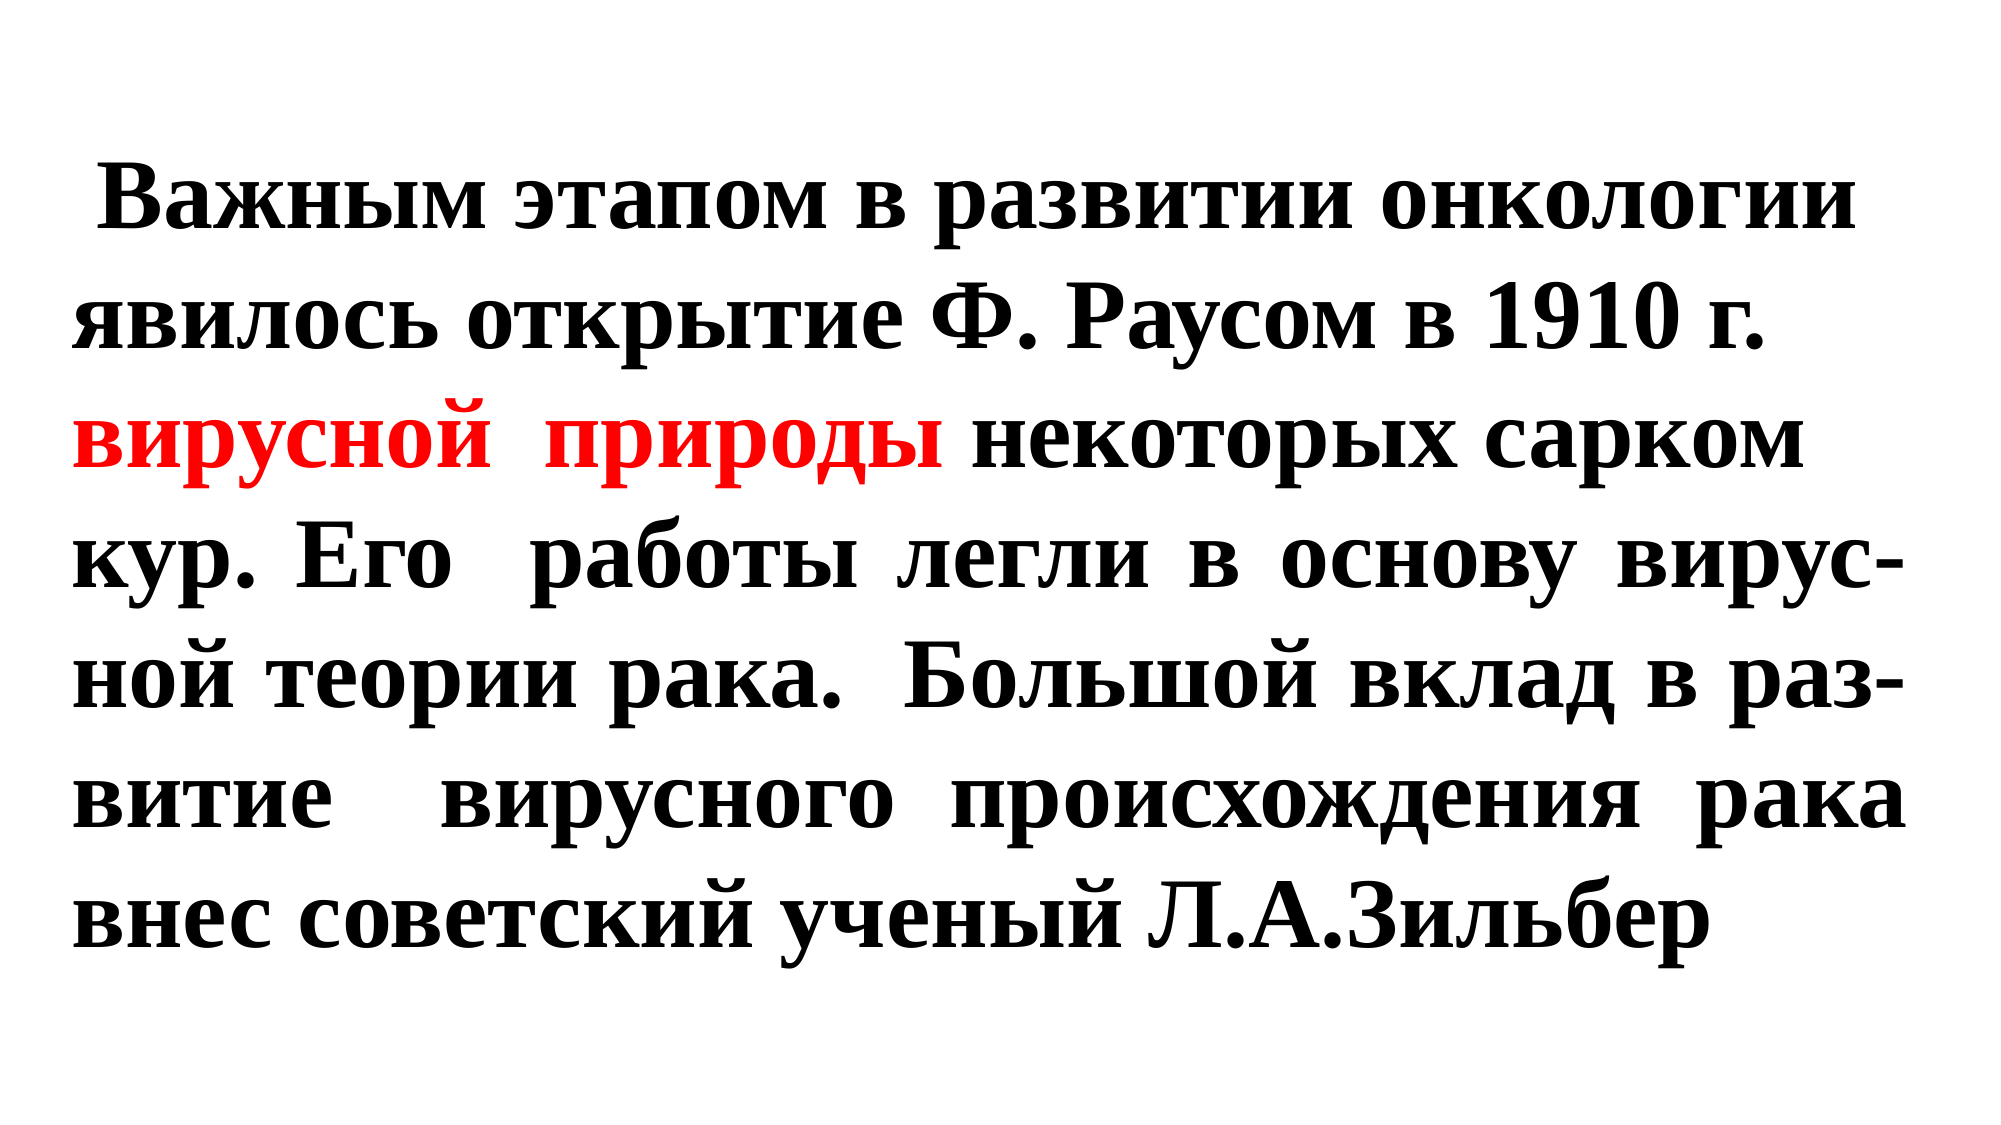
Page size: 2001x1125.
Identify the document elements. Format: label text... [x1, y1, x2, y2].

text_box Важным этапом в развитии онкологии явилось открытие Ф. Раусом в 1910 г. вирусной природы некоторых сарком кур. Его работы легли в основу вирус-ной теории рака. Большой вклад в раз-витие вирусного происхождения рака внес советский ученый Л.А.Зильбер [56, 40, 1923, 976]
